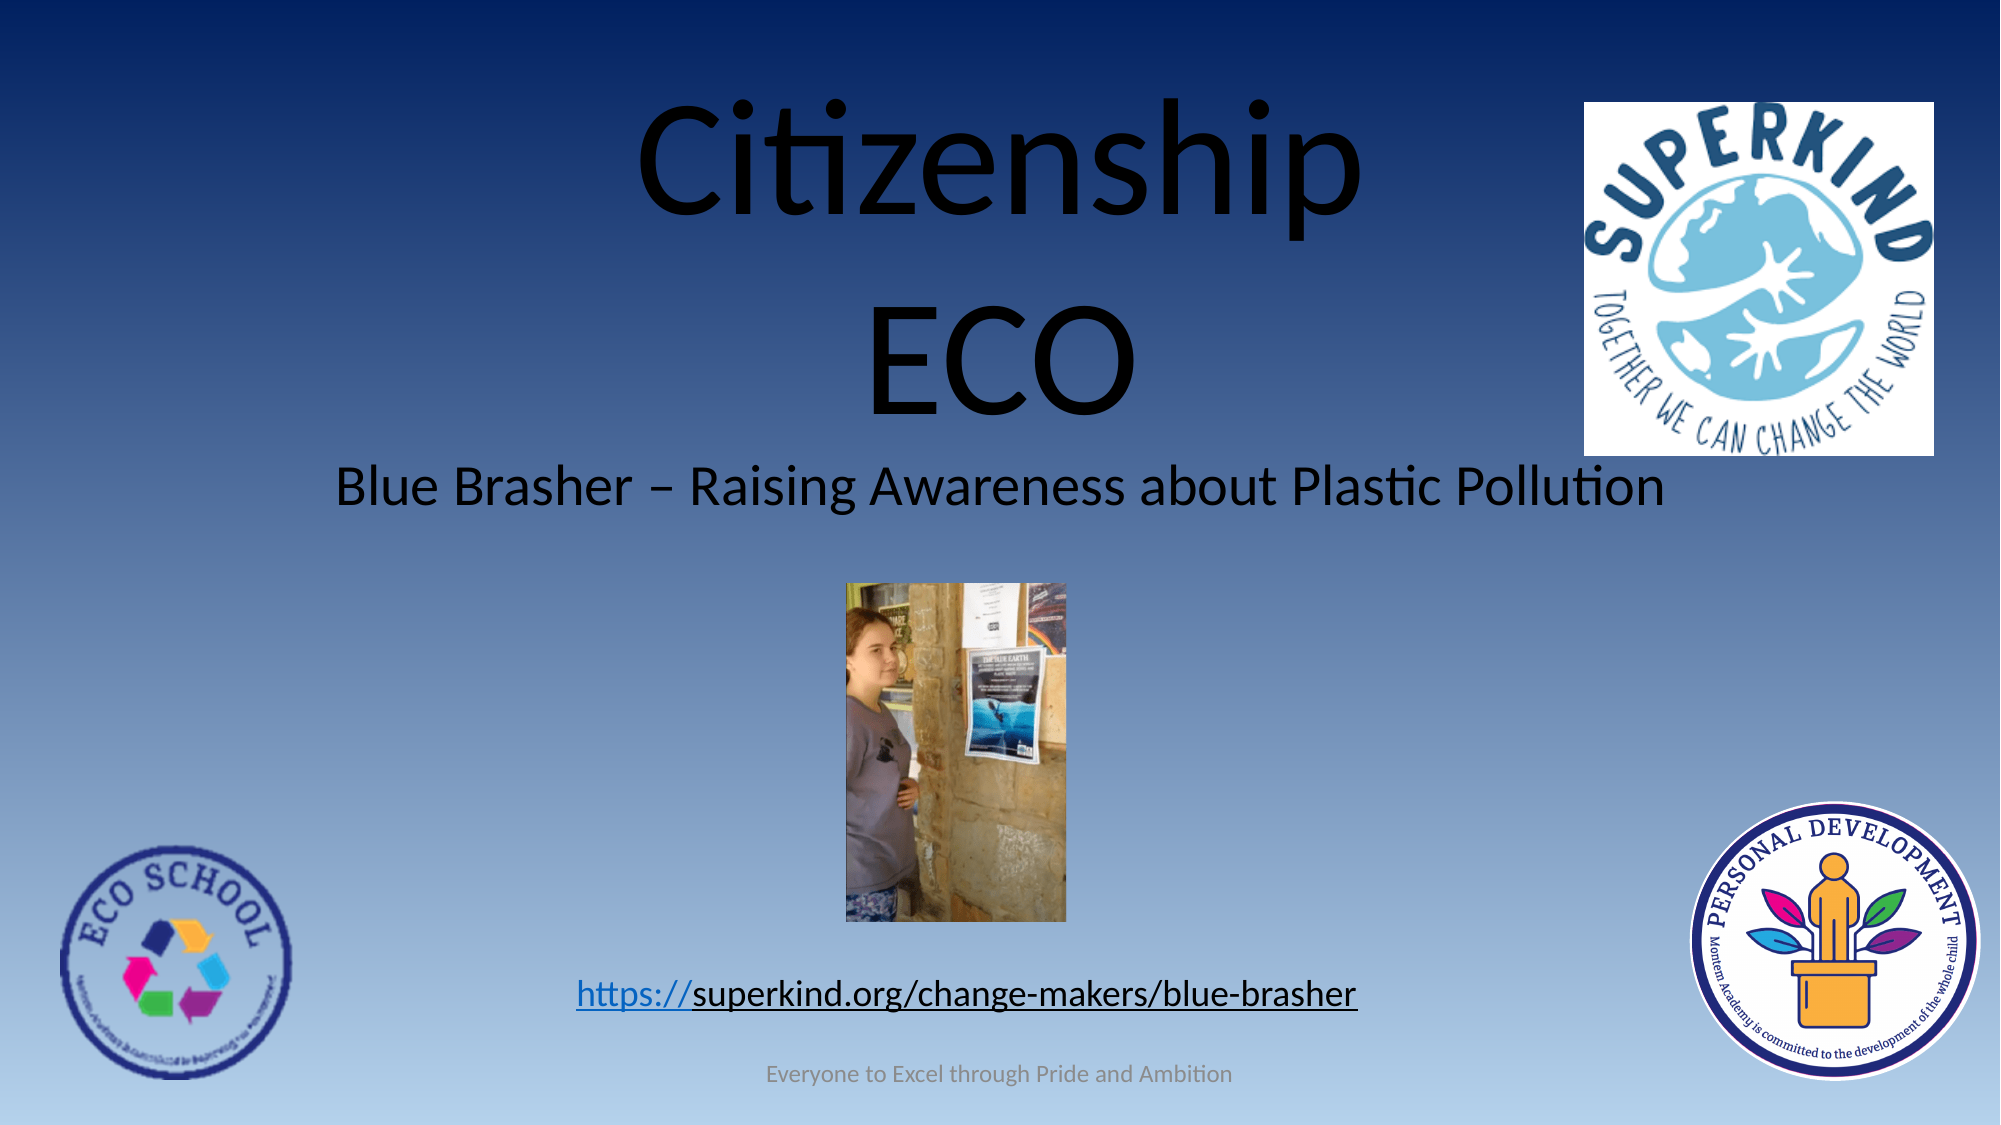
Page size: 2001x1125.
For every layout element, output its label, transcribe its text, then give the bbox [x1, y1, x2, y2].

text_box [1689, 801, 1981, 1081]
text_box https://superkind.org/change-makers/blue-brasher [561, 961, 1382, 1022]
picture [1584, 102, 1934, 456]
picture [60, 843, 294, 1080]
text_box Citizenship ECO Blue Brasher – Raising Awareness about Plastic Pollution [320, 40, 1682, 725]
footer Everyone to Excel through Pride and Ambition [662, 1042, 1338, 1103]
picture [846, 583, 1068, 922]
